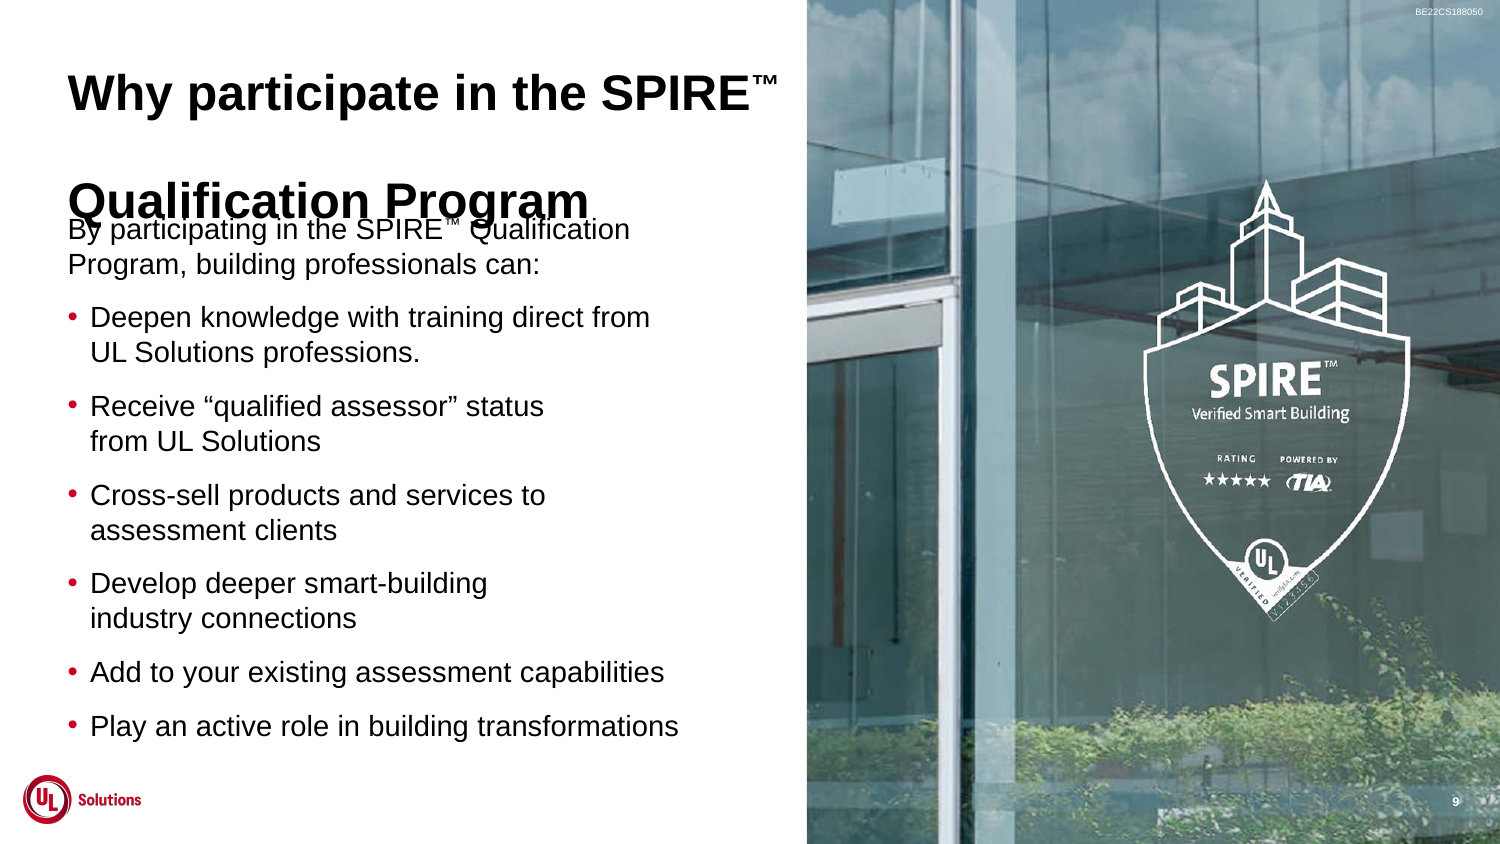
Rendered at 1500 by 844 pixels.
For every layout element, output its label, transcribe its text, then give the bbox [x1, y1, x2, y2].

list By participating in the SPIRE™ Qualification Program, building professionals can: Deepen knowledge with training direct from UL Solutions professions. Receive “qualified assessor” status from UL Solutions Cross-sell products and services to assessment clients Develop deeper smart-building industry connections Add to your existing assessment capabilities Play an active role in building transformations [67, 210, 743, 743]
title Why participate in the SPIRE™ Qualification Program [67, 67, 790, 180]
picture [23, 775, 141, 824]
picture [805, 0, 1500, 844]
